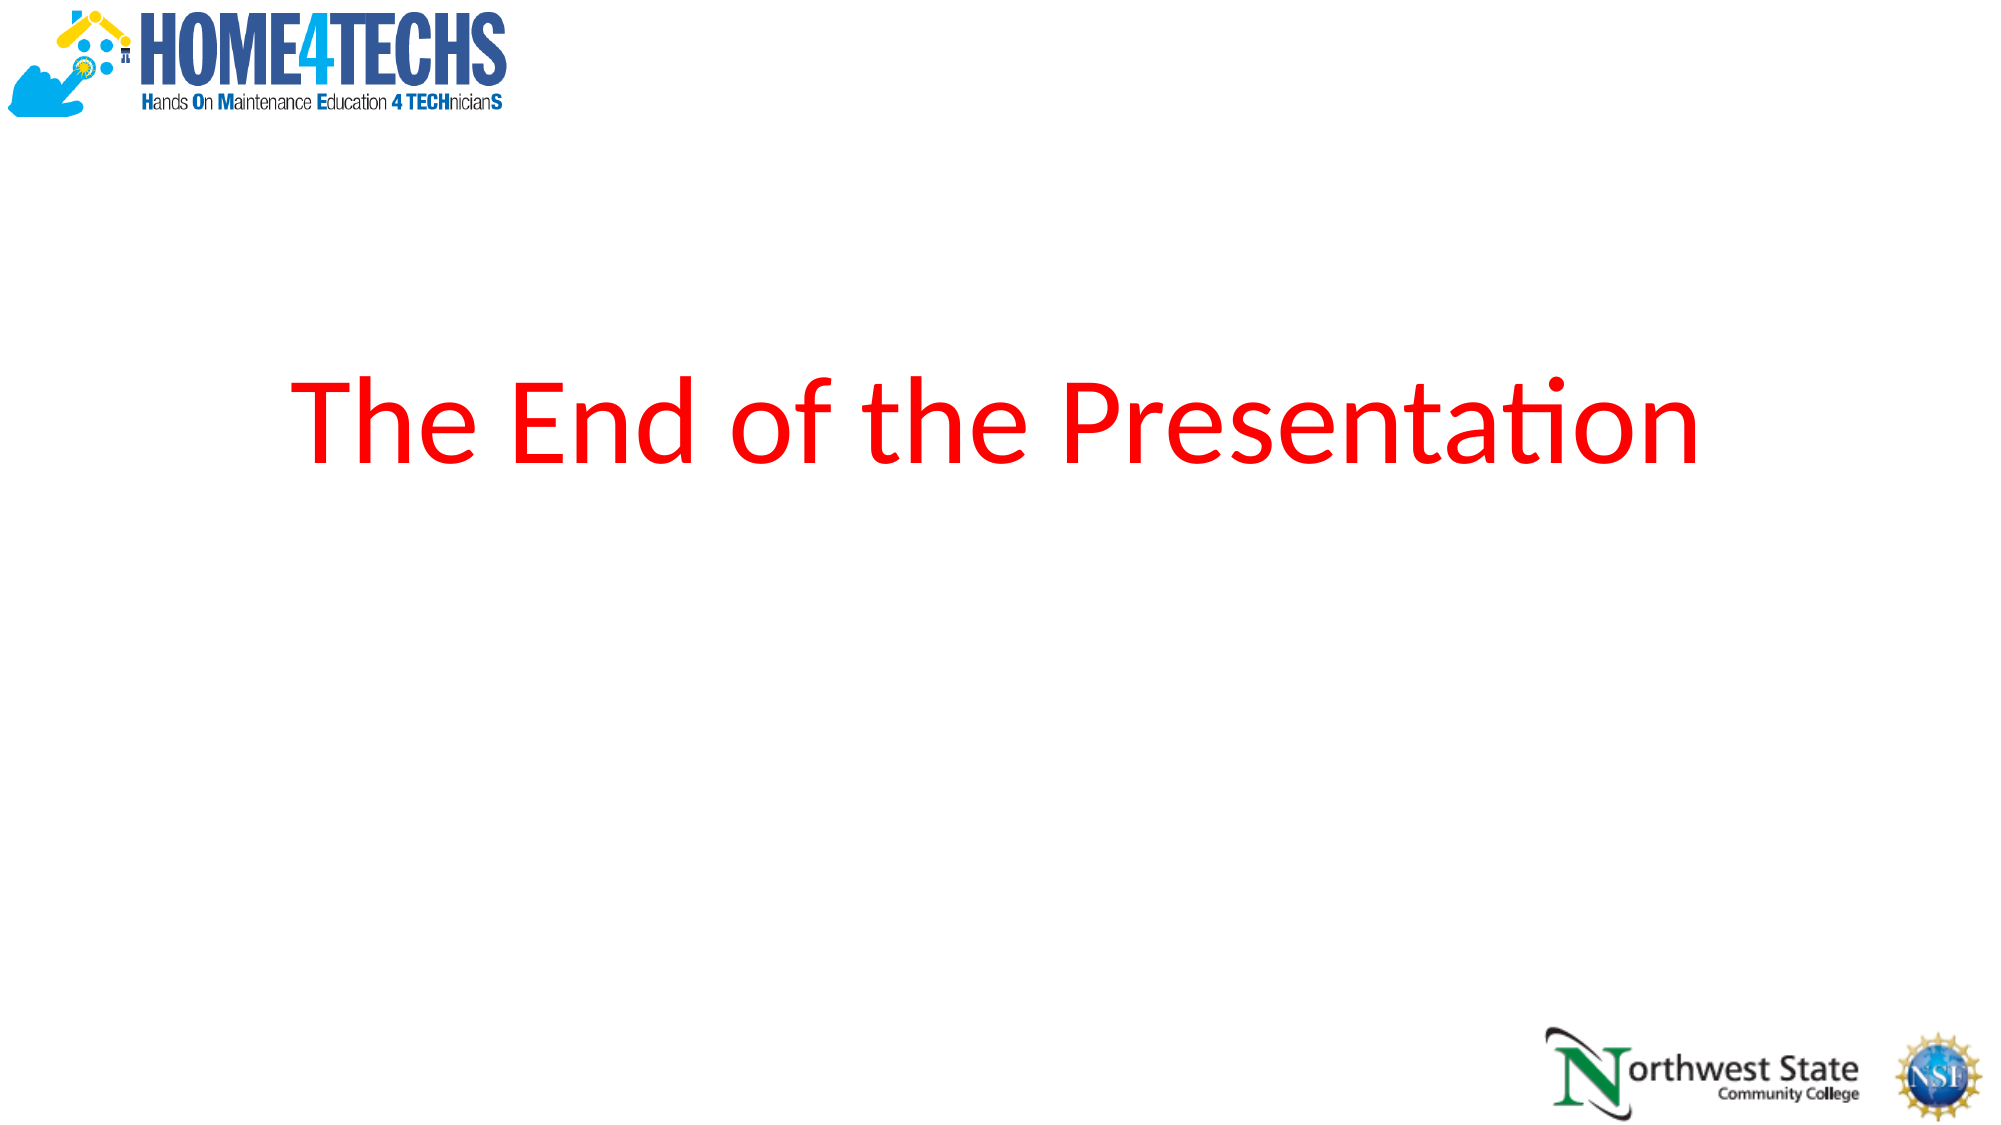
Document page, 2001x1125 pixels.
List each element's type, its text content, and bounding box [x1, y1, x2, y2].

picture [1540, 1021, 1987, 1125]
text_box The End of the Presentation [275, 331, 1734, 497]
picture [77, 60, 92, 72]
picture [6, 8, 510, 117]
